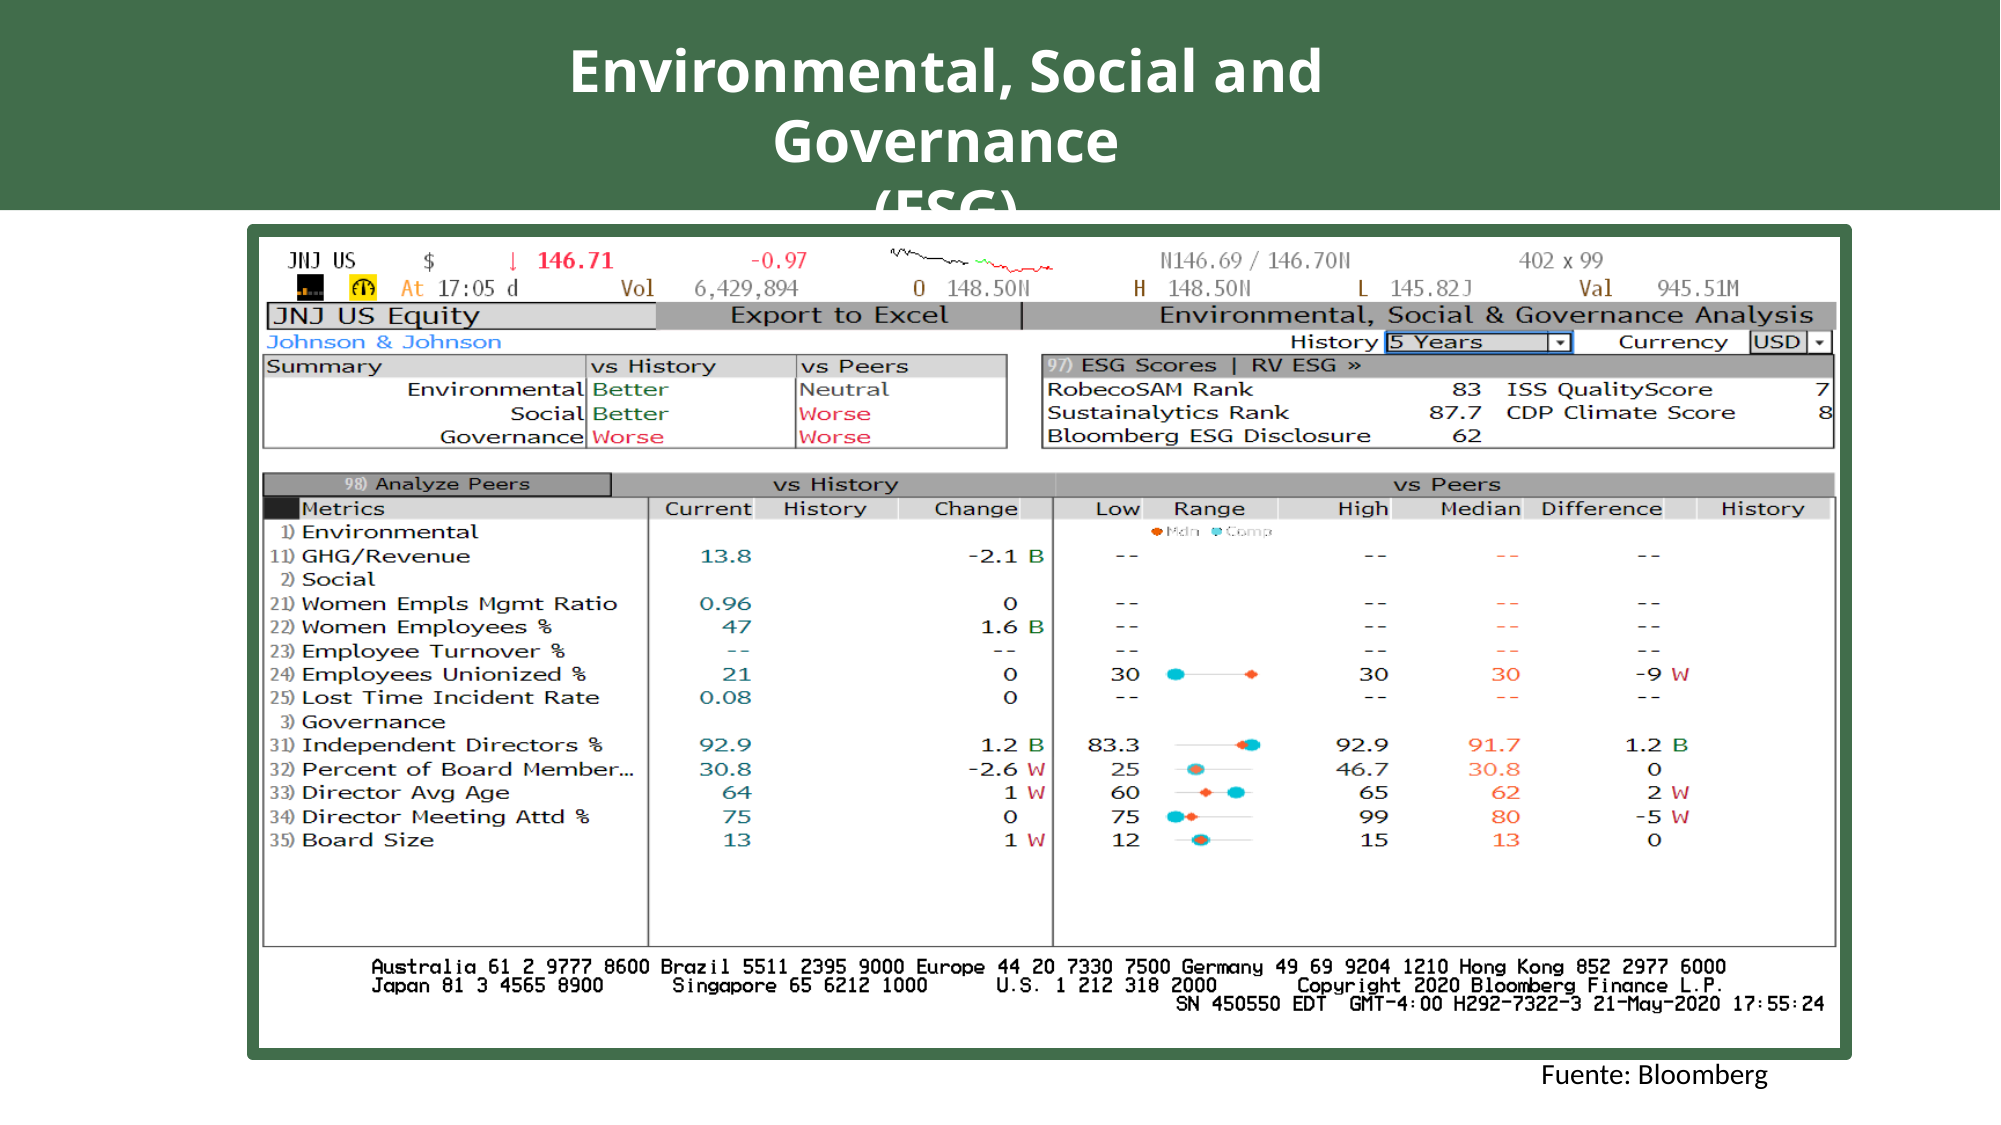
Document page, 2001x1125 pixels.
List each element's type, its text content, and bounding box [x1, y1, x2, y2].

picture [259, 236, 1840, 1048]
text_box Fuente: Bloomberg [987, 1048, 1783, 1098]
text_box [0, 0, 2000, 211]
